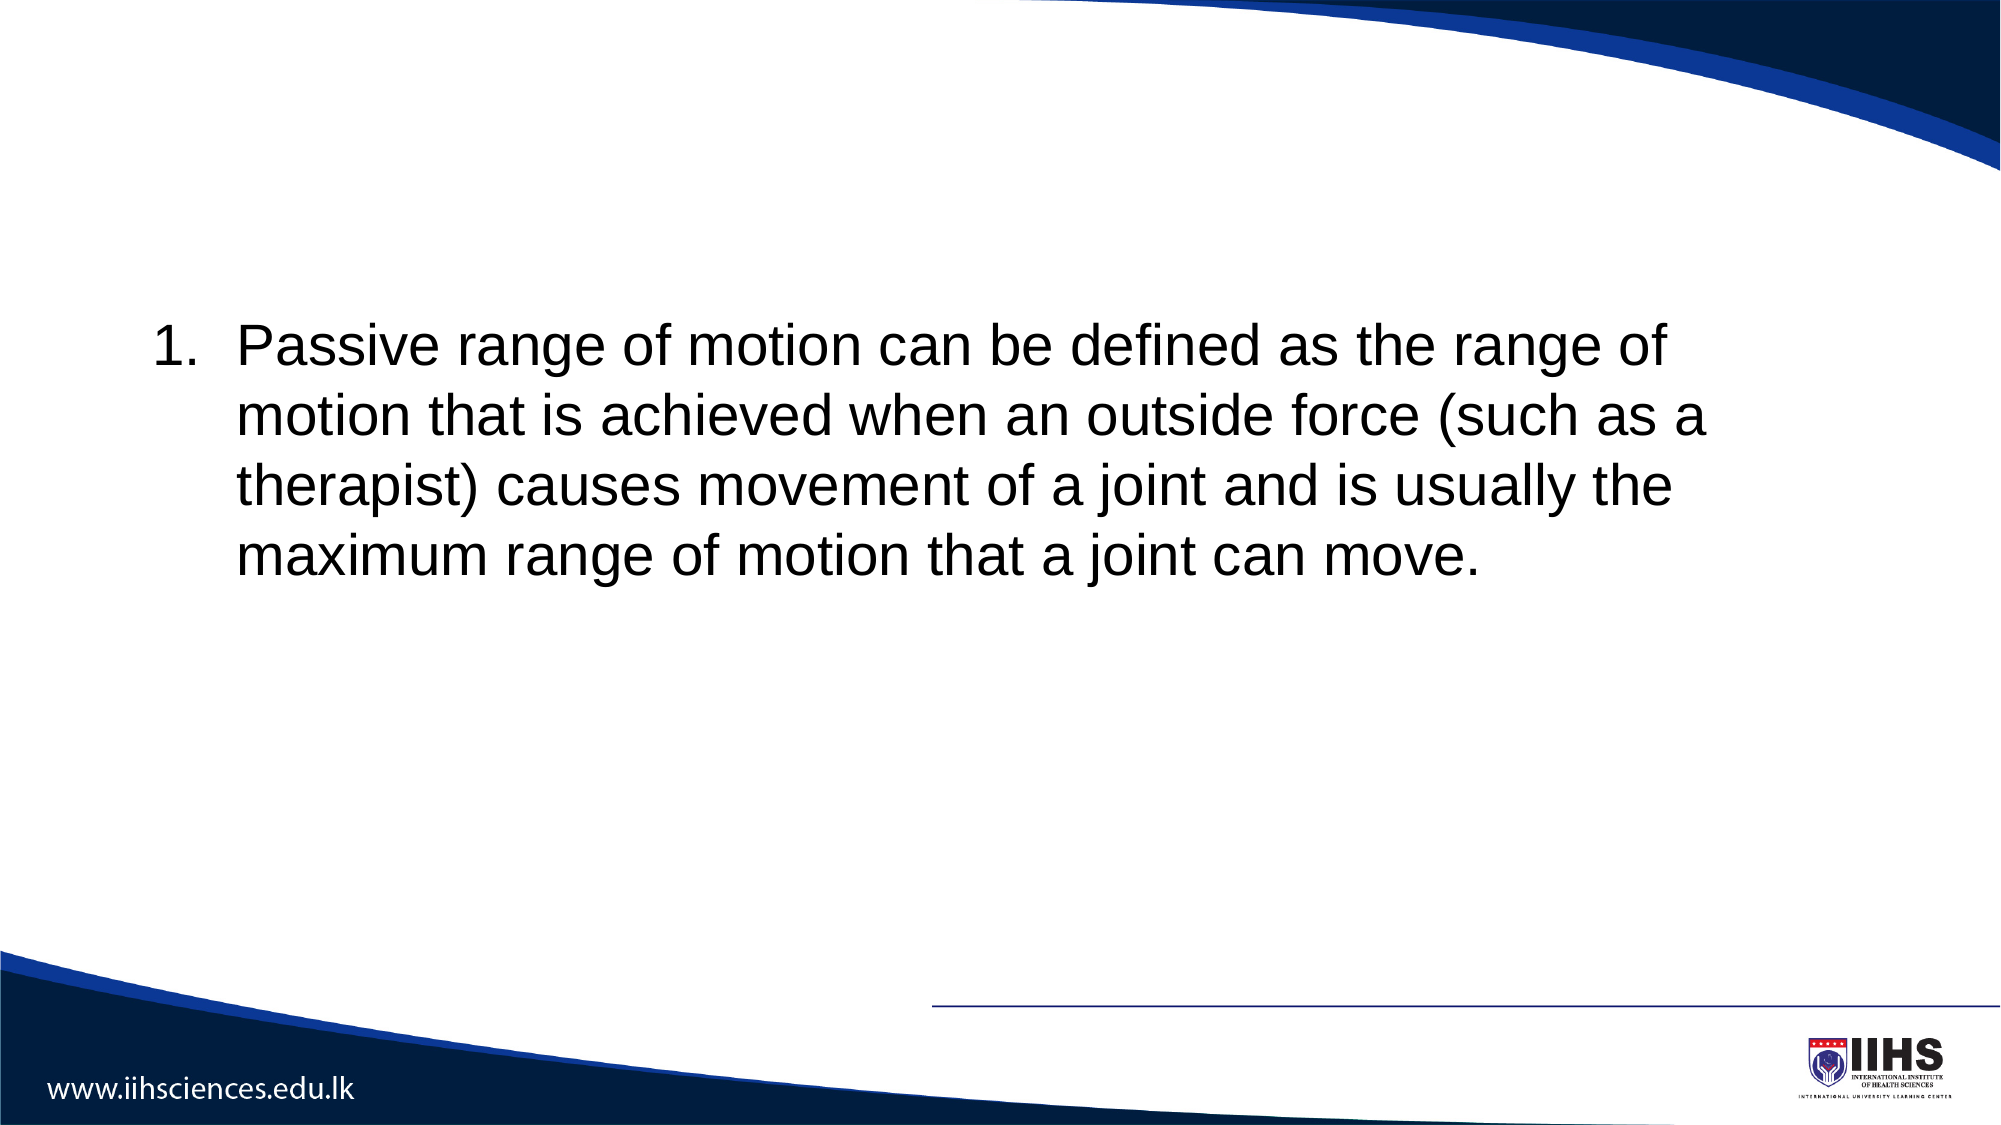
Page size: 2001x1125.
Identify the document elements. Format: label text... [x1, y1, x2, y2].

picture [0, 0, 2001, 1125]
list Passive range of motion can be defined as the range of motion that is achieved when an outside force (such as a therapist) causes movement of a joint and is usually the maximum range of motion that a joint can move. [137, 299, 1863, 1014]
